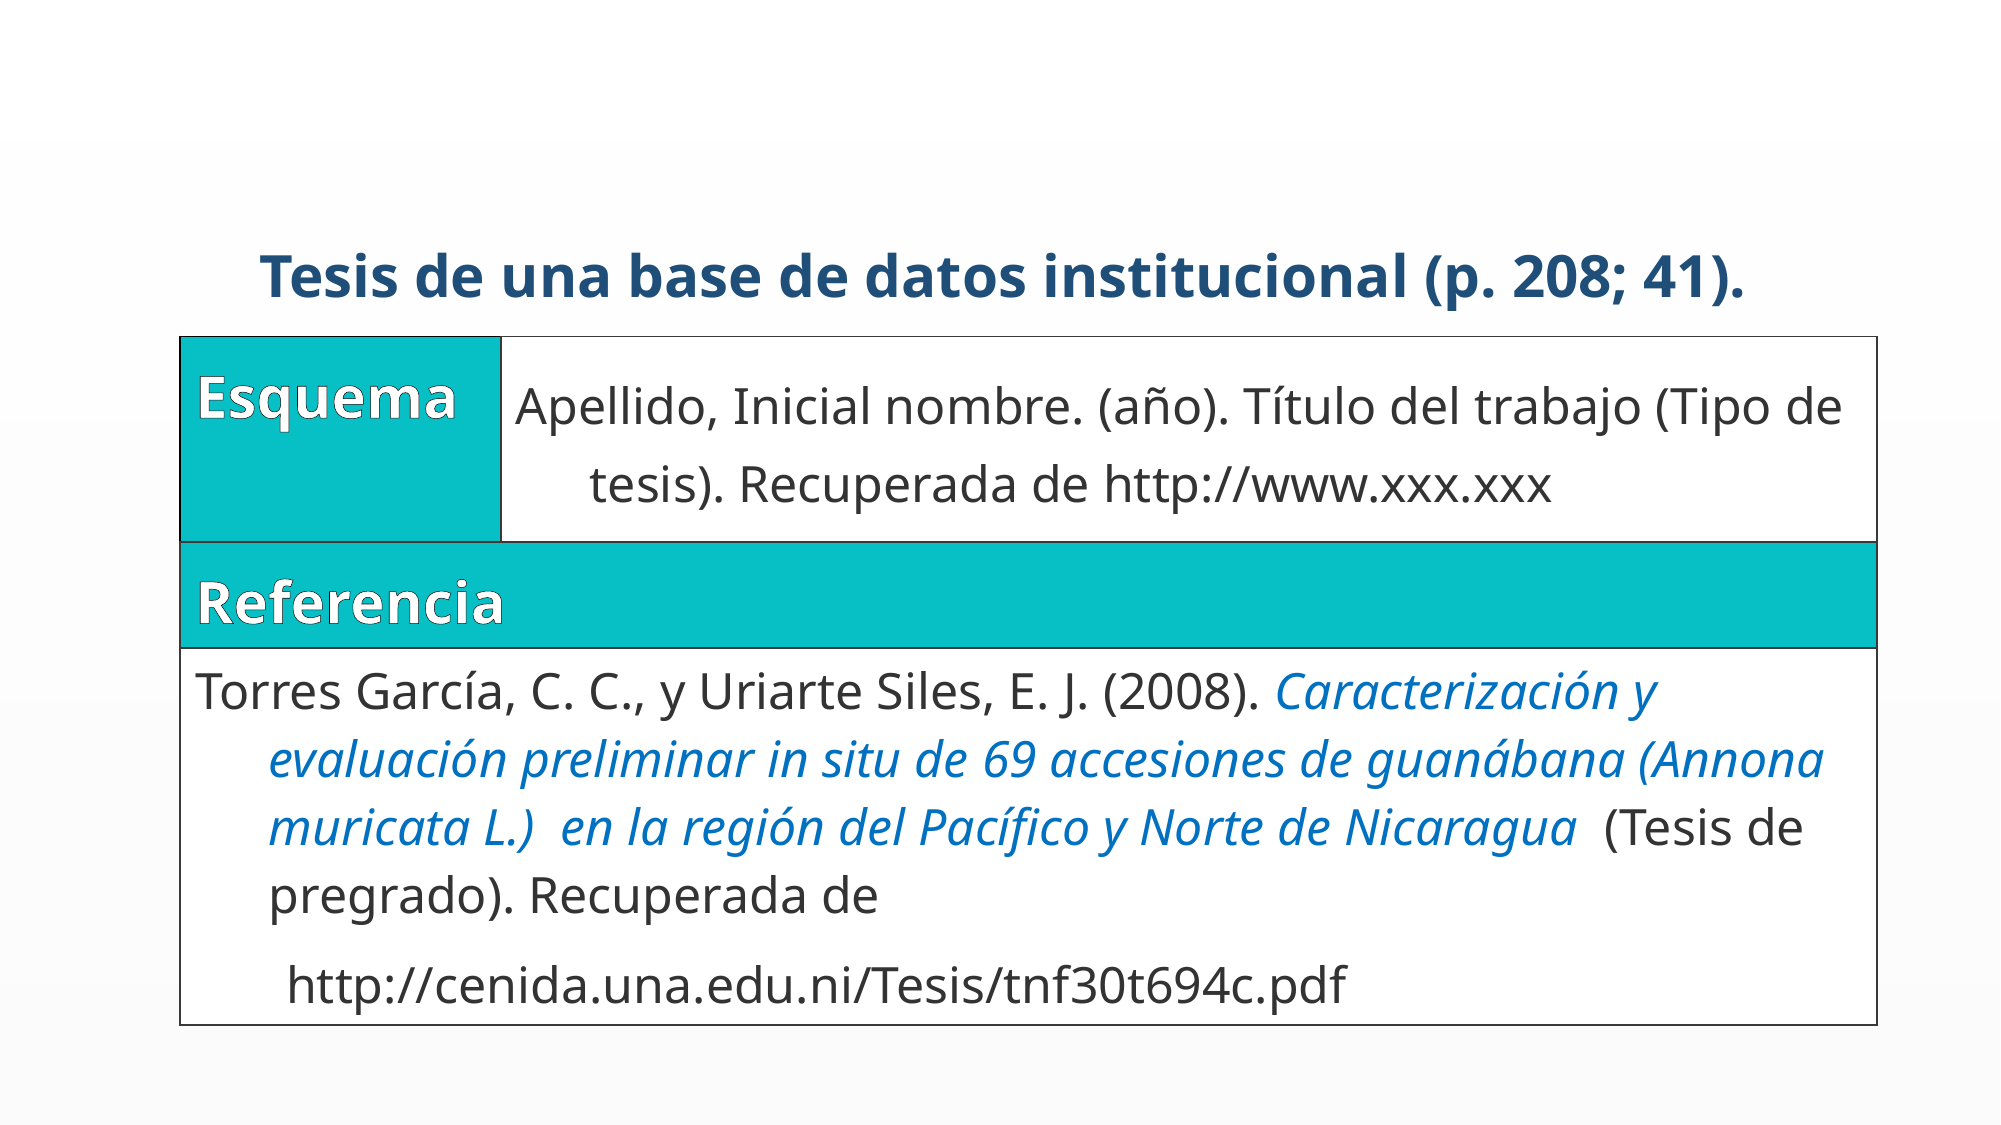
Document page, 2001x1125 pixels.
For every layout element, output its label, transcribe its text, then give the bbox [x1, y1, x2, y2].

table_header Esquema [181, 337, 500, 541]
table_cell Torres García, C. C., y Uriarte Siles, E. J. (2008). Caracterización y evaluación preliminar in situ de 69 accesiones de guanábana (Annona muricata L.) en la región del Pacífico y Norte de Nicaragua (Tesis de pregrado). Recuperada de http://cenida.una.edu.ni/Tesis/tnf30t694c.pdf [181, 649, 1876, 1024]
text_box Tesis de una base de datos institucional (p. 208; 41). [244, 232, 1762, 317]
table_header Apellido, Inicial nombre. (año). Título del trabajo (Tipo de tesis). Recuperada de http://www.xxx.xxx [502, 337, 1876, 541]
table_cell Referencia [181, 543, 1876, 647]
